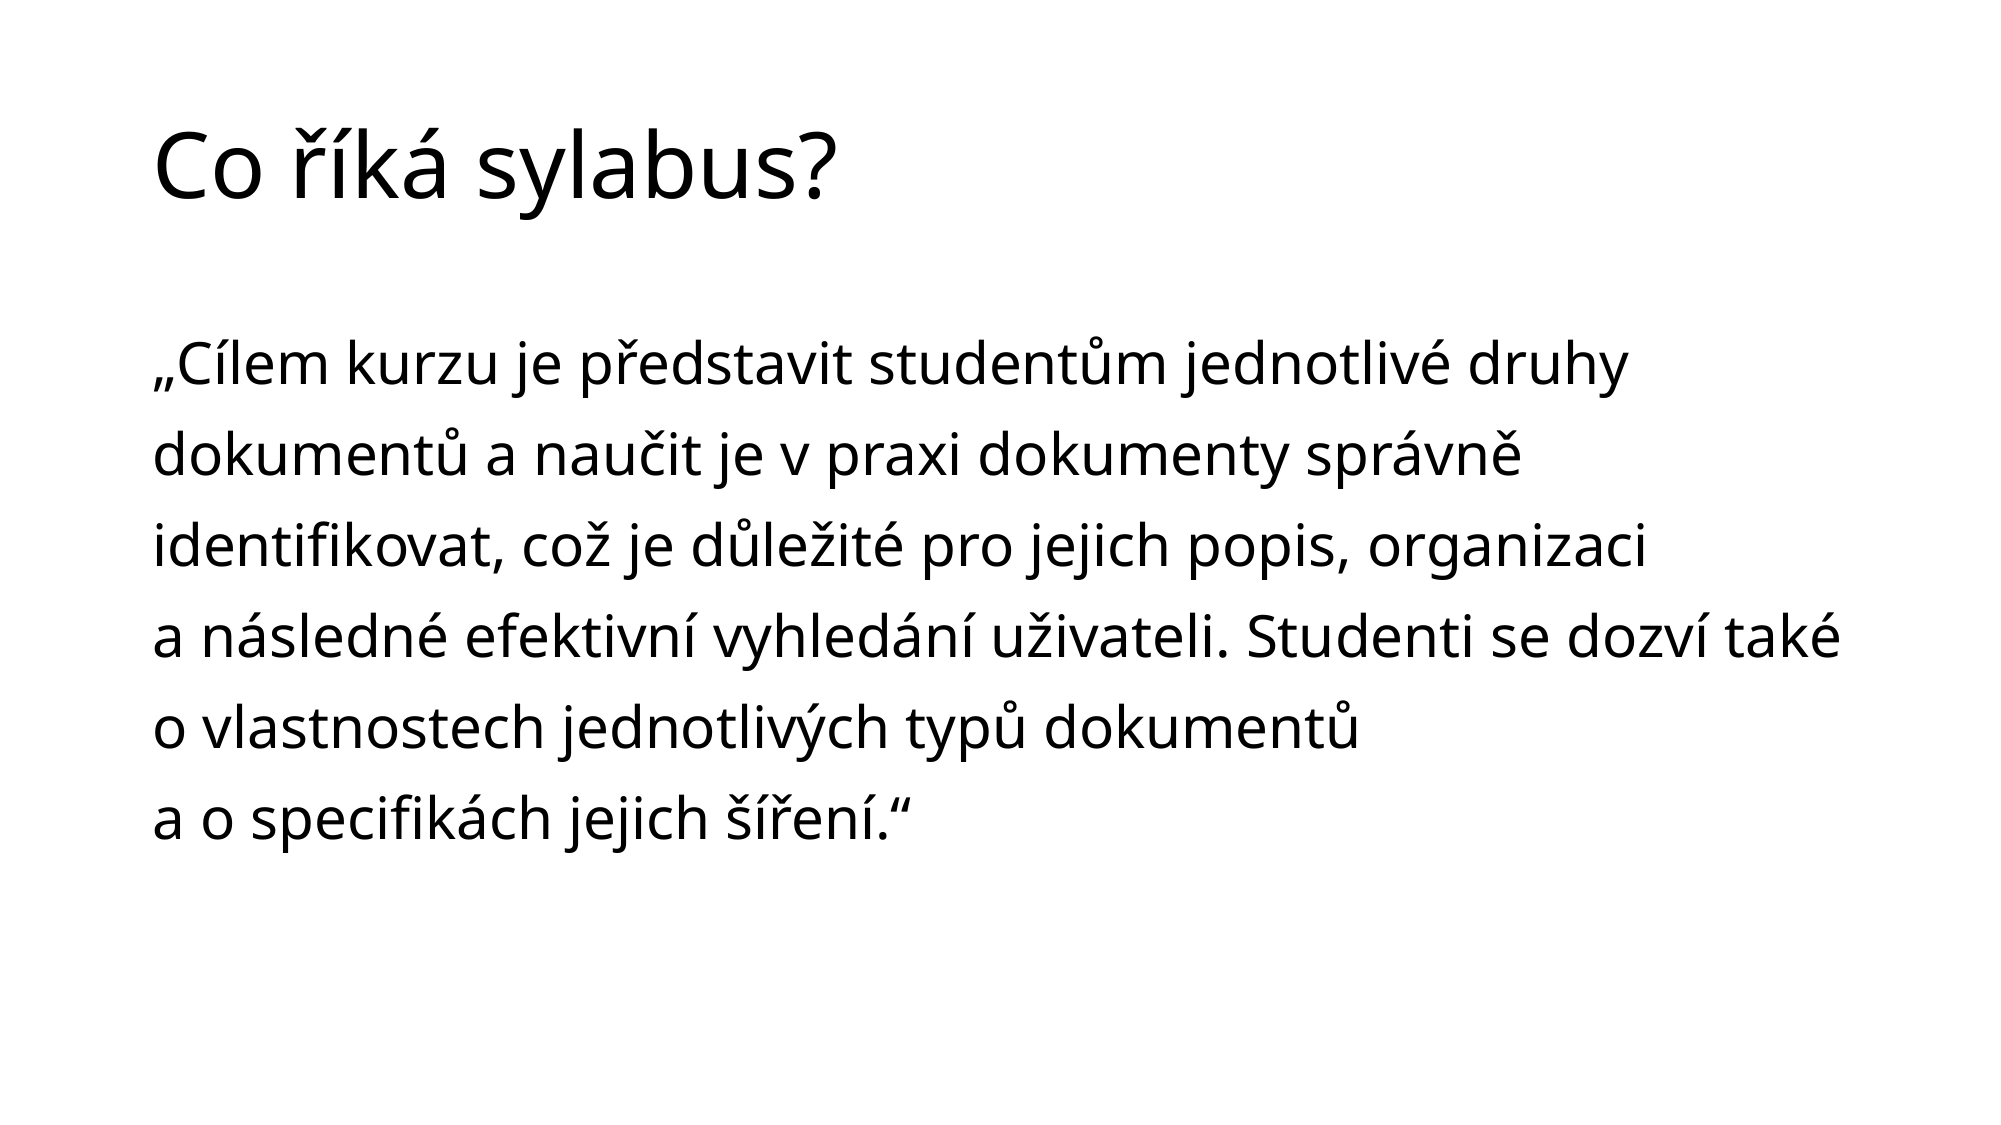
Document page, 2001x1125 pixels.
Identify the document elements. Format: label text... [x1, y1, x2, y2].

list „Cílem kurzu je představit studentům jednotlivé druhy dokumentů a naučit je v praxi dokumenty správně identifikovat, což je důležité pro jejich popis, organizaci a následné efektivní vyhledání uživateli. Studenti se dozví také o vlastnostech jednotlivých typů dokumentů a o specifikách jejich šíření.“ [137, 298, 1863, 1012]
title Co říká sylabus? [137, 59, 1863, 278]
